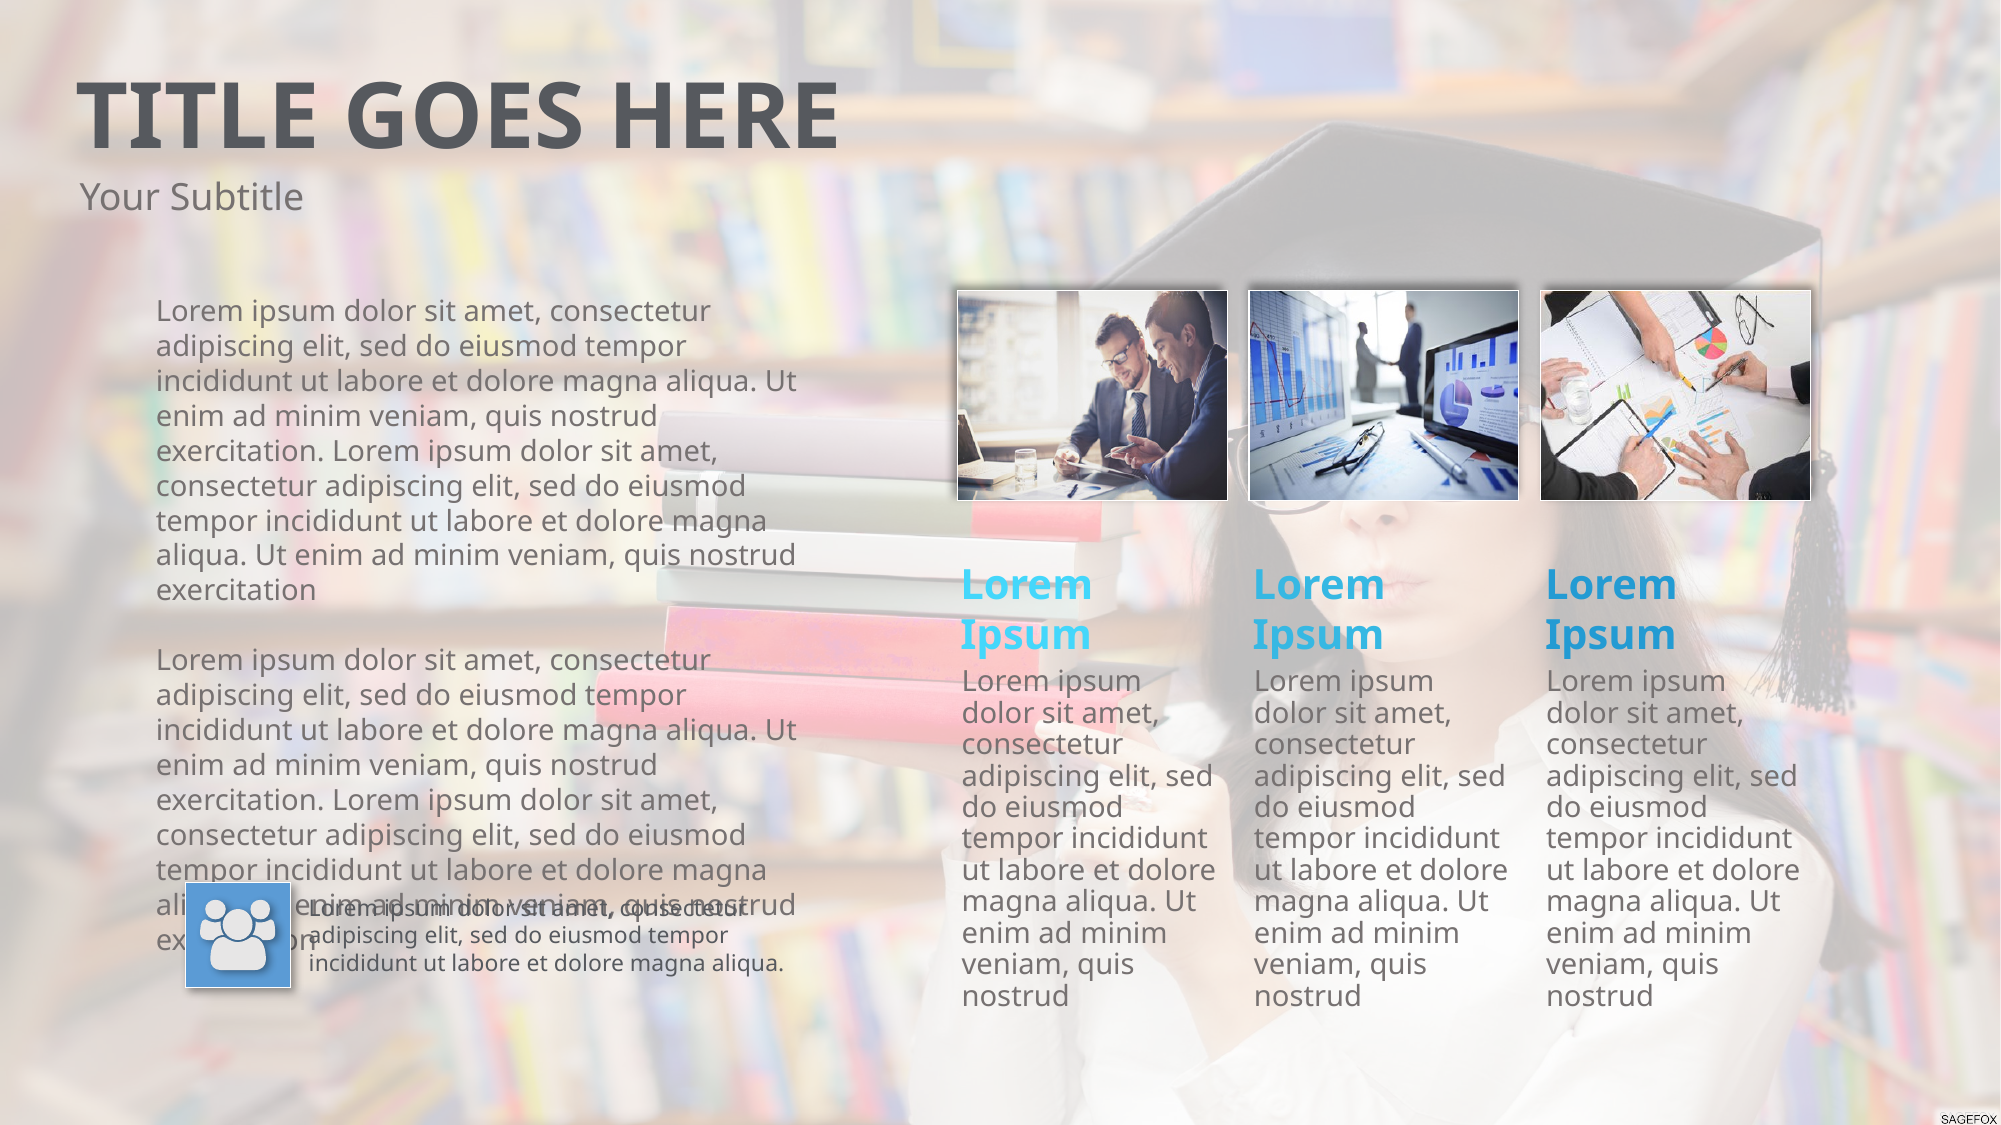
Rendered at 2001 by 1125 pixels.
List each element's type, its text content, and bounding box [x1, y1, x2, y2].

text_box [185, 882, 291, 988]
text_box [945, 550, 1223, 1000]
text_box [1237, 550, 1515, 1000]
text_box [1540, 290, 1812, 502]
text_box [1530, 550, 1807, 1000]
text_box [1248, 290, 1520, 502]
text_box Lorem ipsum dolor sit amet, consectetur adipiscing elit, sed do eiusmod tempor incididunt ut labore et dolore magna aliqua. [308, 893, 788, 976]
text_box [956, 290, 1228, 502]
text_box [60, 49, 1020, 227]
picture [1938, 1114, 1999, 1125]
text_box Lorem ipsum dolor sit amet, consectetur adipiscing elit, sed do eiusmod tempor incididunt ut labore et dolore magna aliqua. Ut enim ad minim veniam, quis nostrud exercitation. Lorem ipsum dolor sit amet, consectetur adipiscing elit, sed do eiusmod tempor incididunt ut labore et dolore magna aliqua. Ut enim ad minim veniam, quis nostrud exercitation Lorem ipsum dolor sit amet, consectetur adipiscing elit, sed do eiusmod tempor incididunt ut labore et dolore magna aliqua. Ut enim ad minim veniam, quis nostrud exercitation. Lorem ipsum dolor sit amet, consectetur adipiscing elit, sed do eiusmod tempor incididunt ut labore et dolore magna aliqua. Ut enim ad minim veniam, quis nostrud exercitation [141, 284, 816, 1044]
